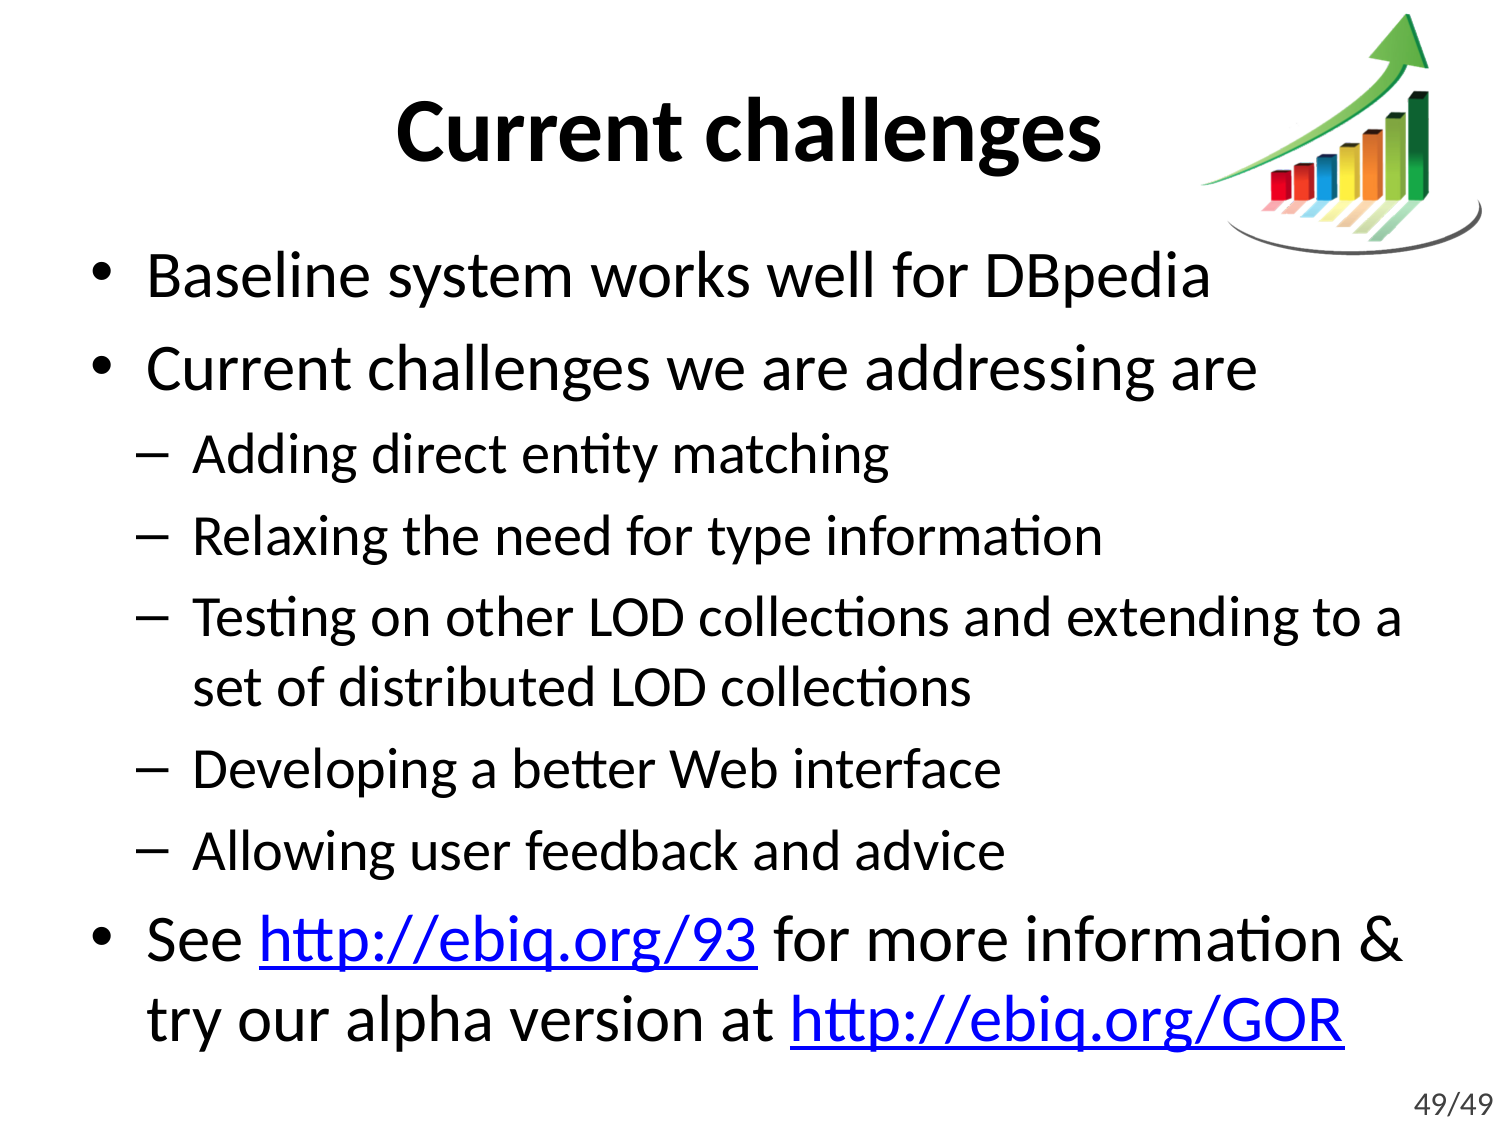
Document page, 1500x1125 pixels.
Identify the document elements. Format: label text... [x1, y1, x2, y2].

title Current challenges [75, 45, 1186, 206]
list Baseline system works well for DBpedia Current challenges we are addressing are Adding direct entity matching Relaxing the need for type information Testing on other LOD collections and extending to a set of distributed LOD collections Developing a better Web interface Allowing user feedback and advice See http://ebiq.org/93 for more information & try our alpha version at http://ebiq.org/GOR [75, 222, 1450, 1105]
slide_number 49/49 [1329, 1074, 1500, 1125]
picture [1191, 8, 1490, 261]
